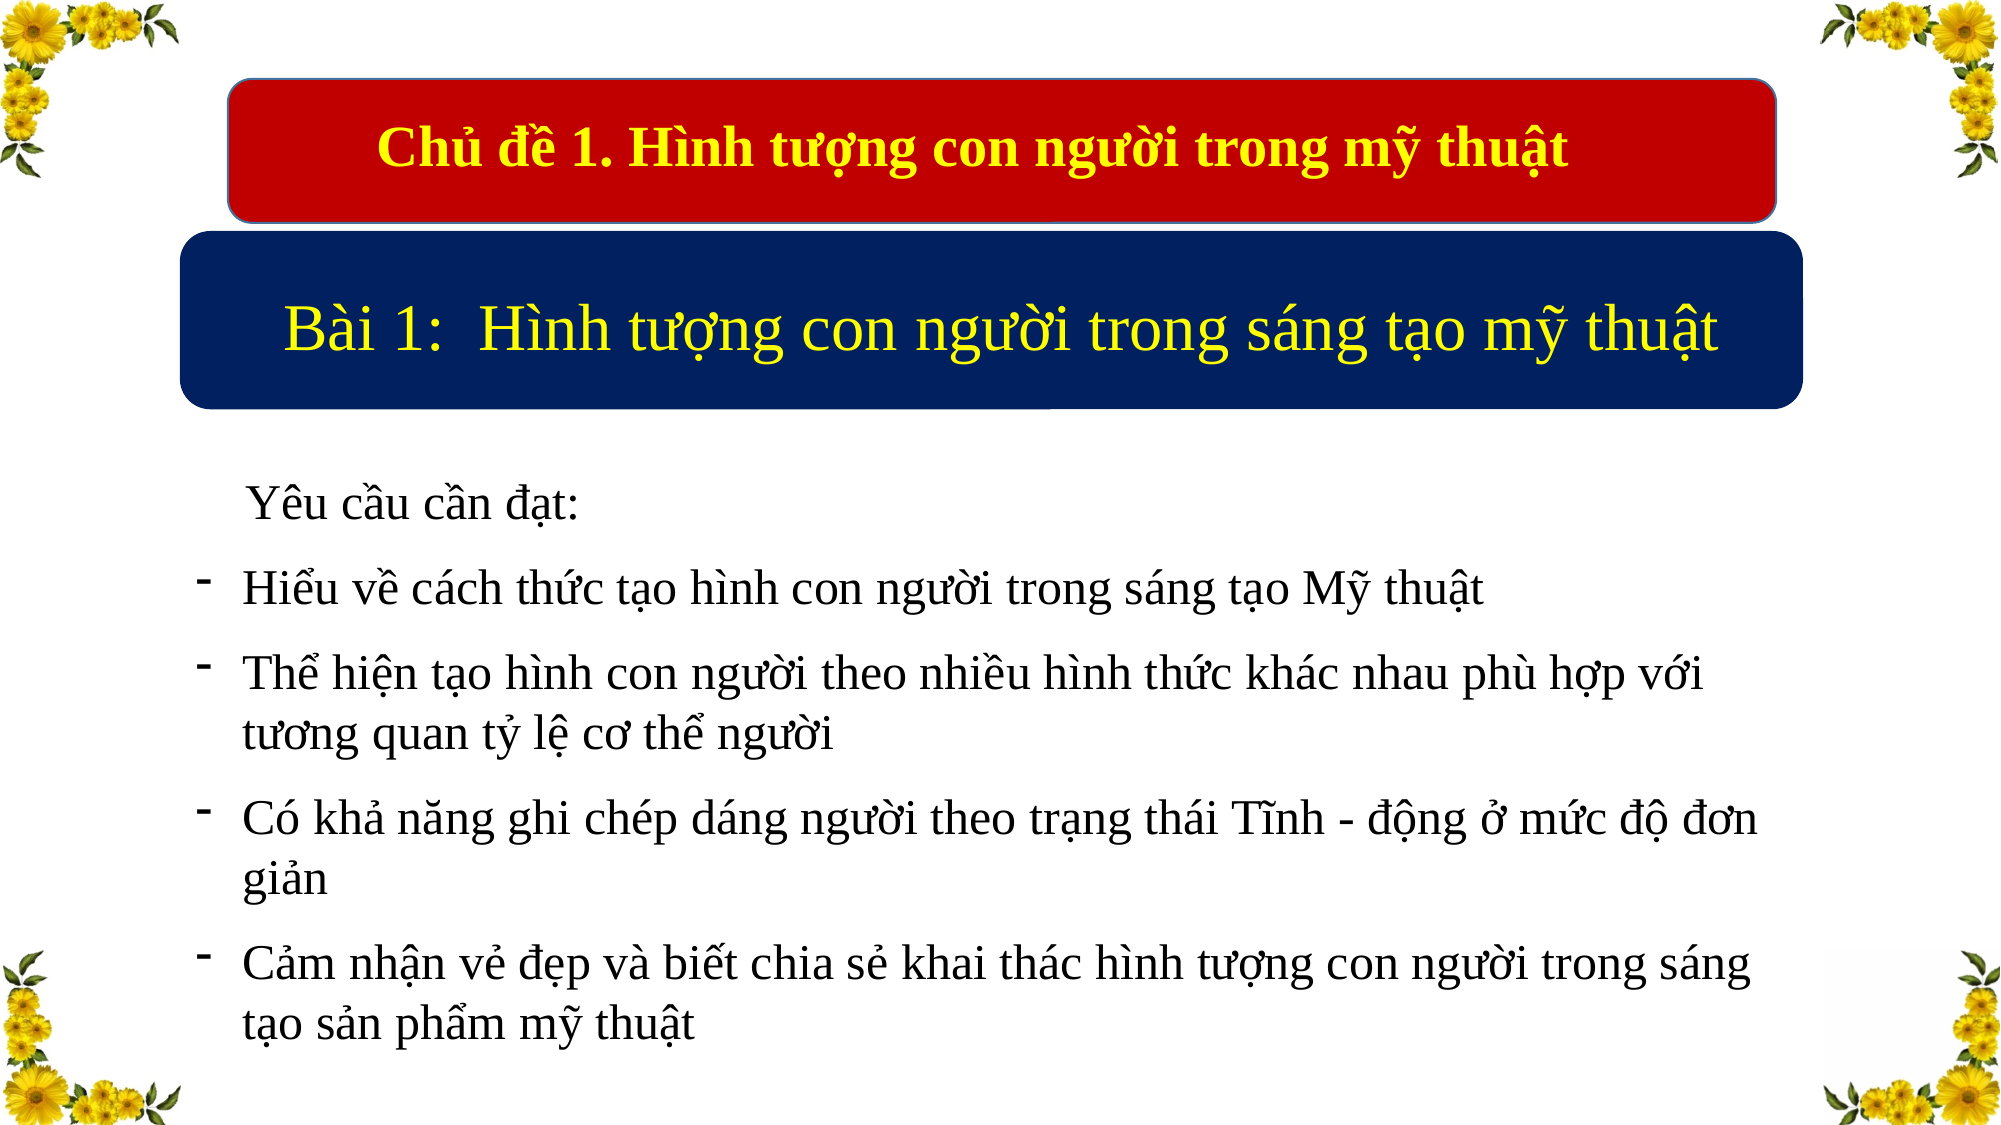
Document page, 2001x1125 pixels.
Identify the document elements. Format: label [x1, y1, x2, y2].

text_box [0, 0, 2000, 1125]
